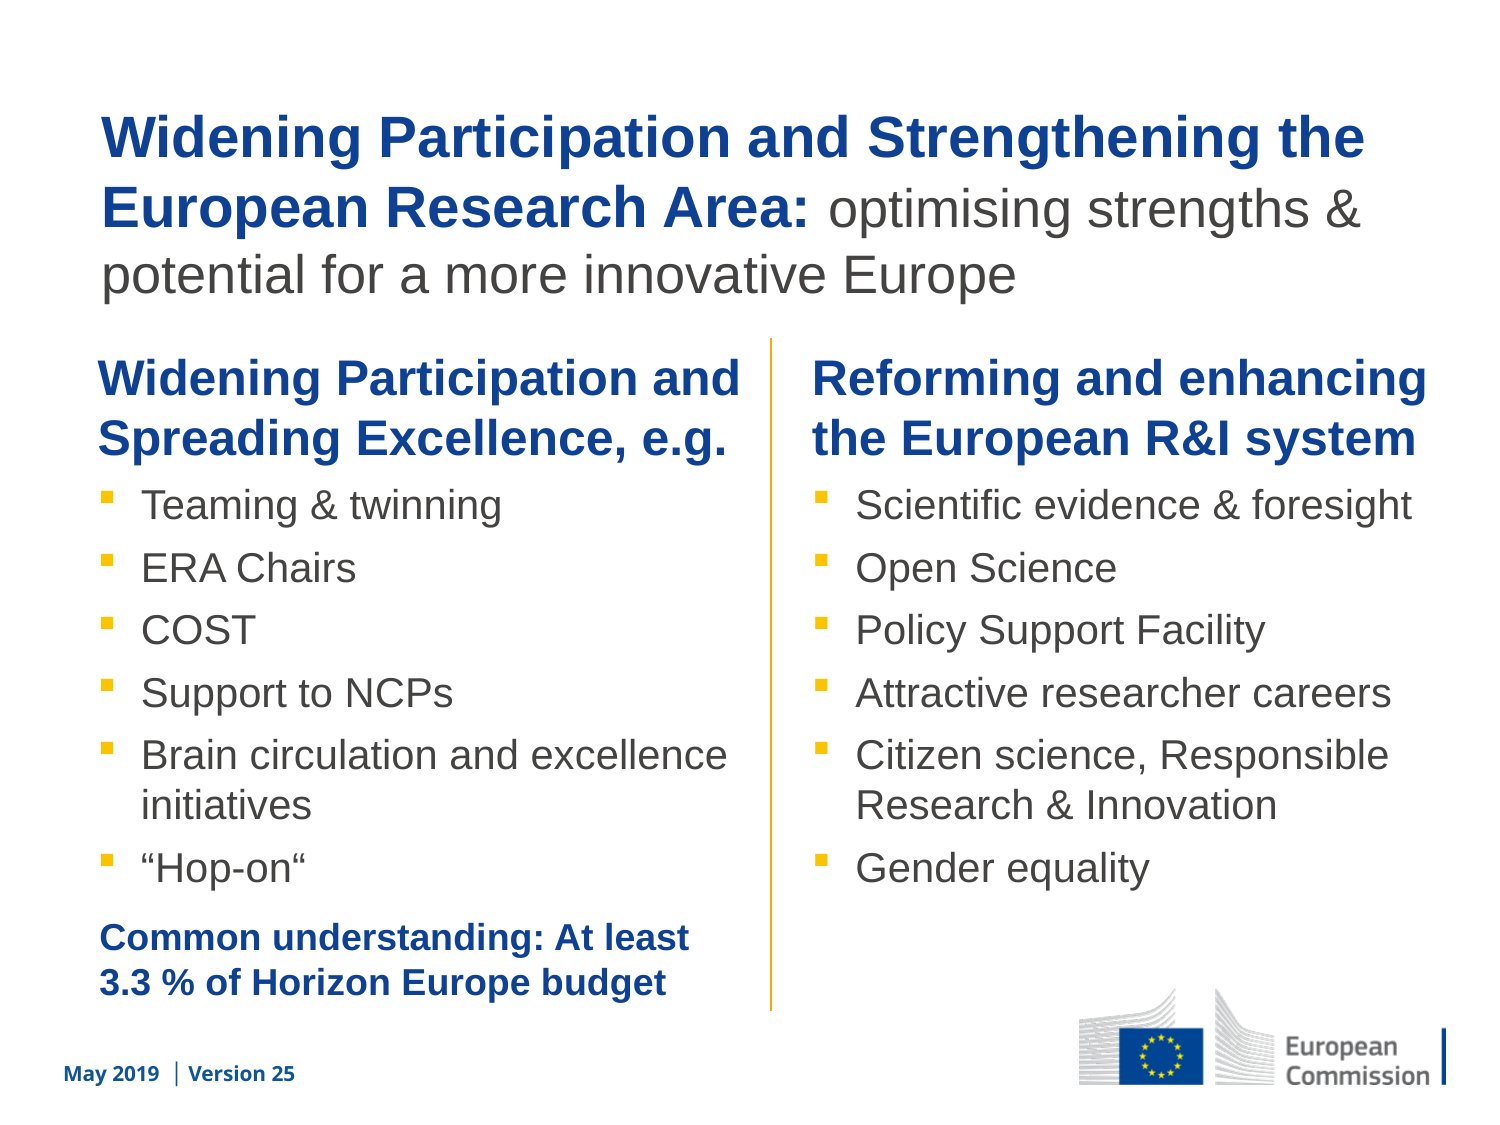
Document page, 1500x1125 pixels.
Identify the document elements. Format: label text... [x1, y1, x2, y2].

text_box Widening Participation and Spreading Excellence, e.g. Teaming & twinning ERA Chairs COST Support to NCPs Brain circulation and excellence initiatives “Hop-on“ [82, 338, 770, 969]
text_box Common understanding: At least 3.3 % of Horizon Europe budget [84, 905, 741, 1010]
text_box Reforming and enhancing the European R&I system Scientific evidence & foresight Open Science Policy Support Facility Attractive researcher careers Citizen science, Responsible Research & Innovation Gender equality [797, 338, 1500, 899]
title Widening Participation and Strengthening the European Research Area: optimising strengths & potential for a more innovative Europe [86, 91, 1463, 210]
picture [1078, 987, 1447, 1086]
